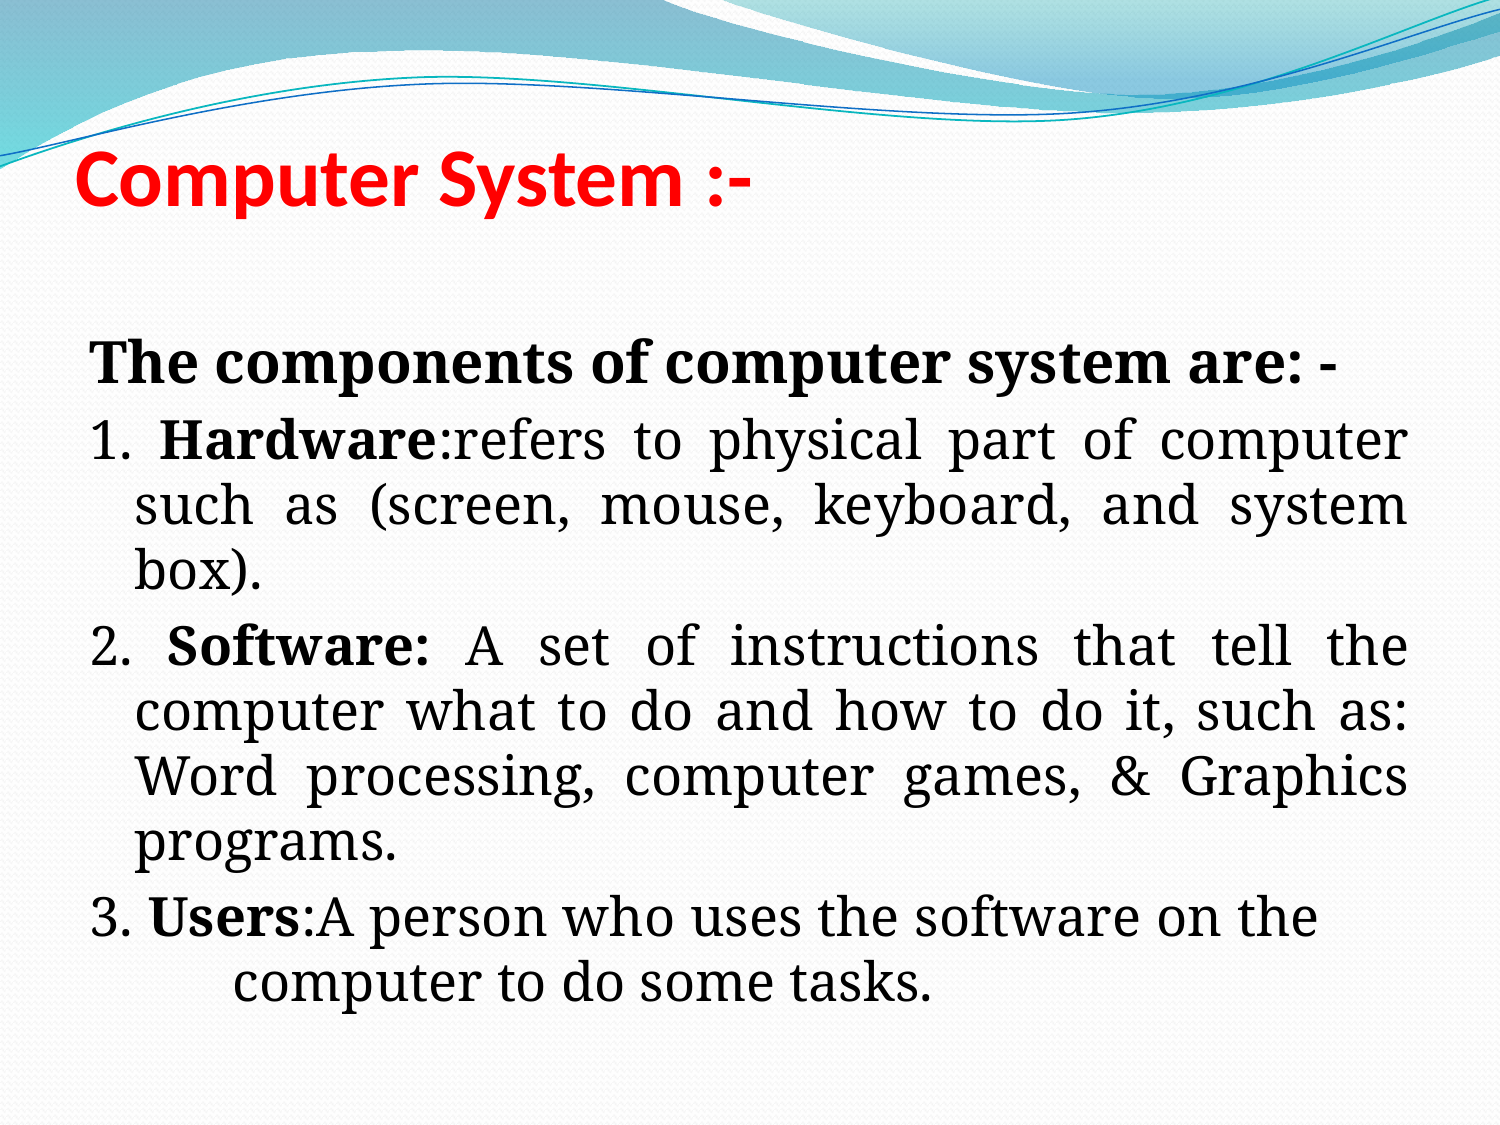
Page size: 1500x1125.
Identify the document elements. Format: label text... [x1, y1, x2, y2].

title Computer System :- [75, 115, 1425, 303]
list The components of computer system are: - 1. Hardware:refers to physical part of computer such as (screen, mouse, keyboard, and system box). 2. Software: A set of instructions that tell the computer what to do and how to do it, such as: Word processing, computer games, & Graphics programs. 3. Users:A person who uses the software on the computer to do some tasks. [75, 317, 1425, 1038]
